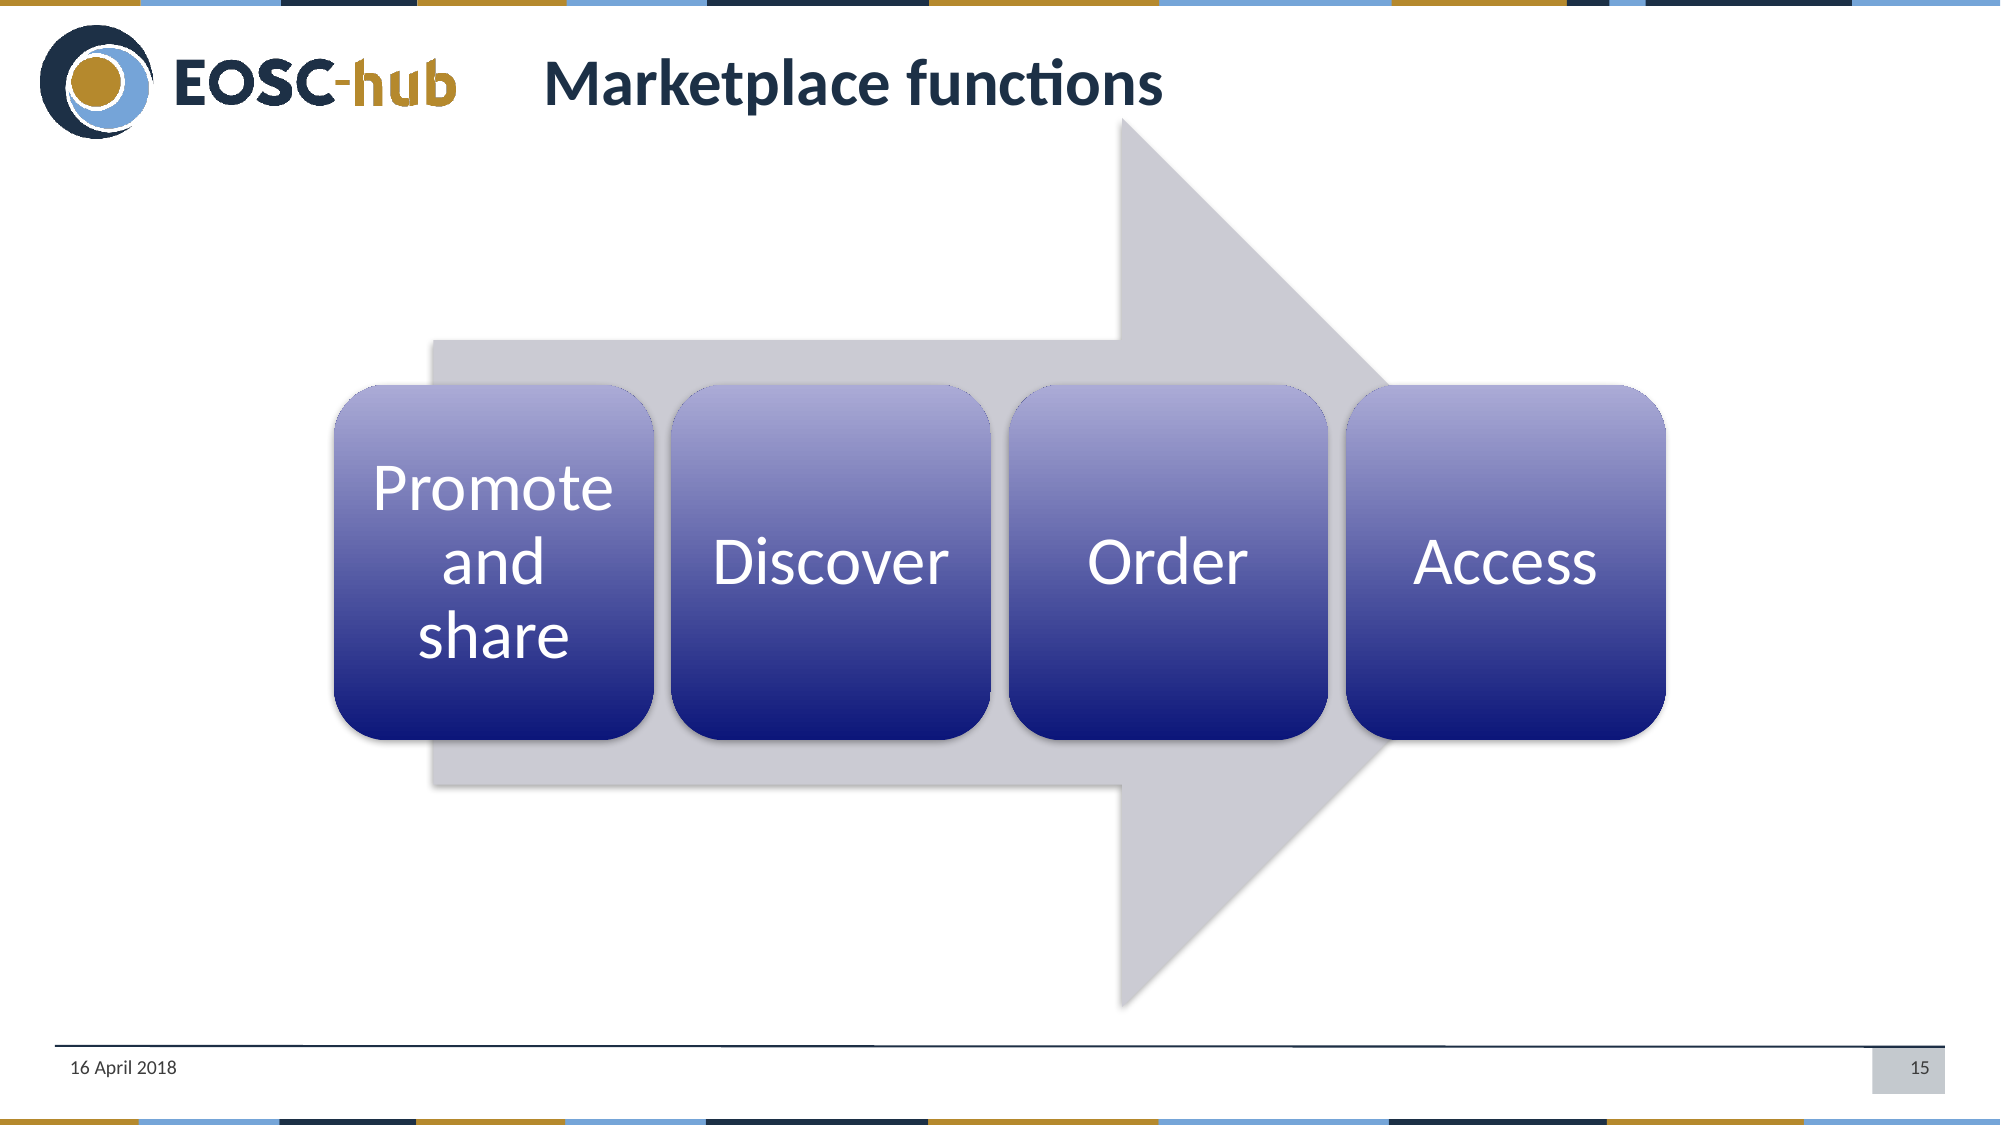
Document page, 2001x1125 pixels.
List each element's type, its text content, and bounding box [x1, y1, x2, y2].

picture [17, 19, 479, 144]
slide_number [55, 1046, 522, 1094]
list Marketplace functions [528, 31, 1945, 167]
slide_number 15 [1433, 1046, 1945, 1094]
picture [0, 1119, 2000, 1125]
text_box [333, 117, 1667, 1008]
